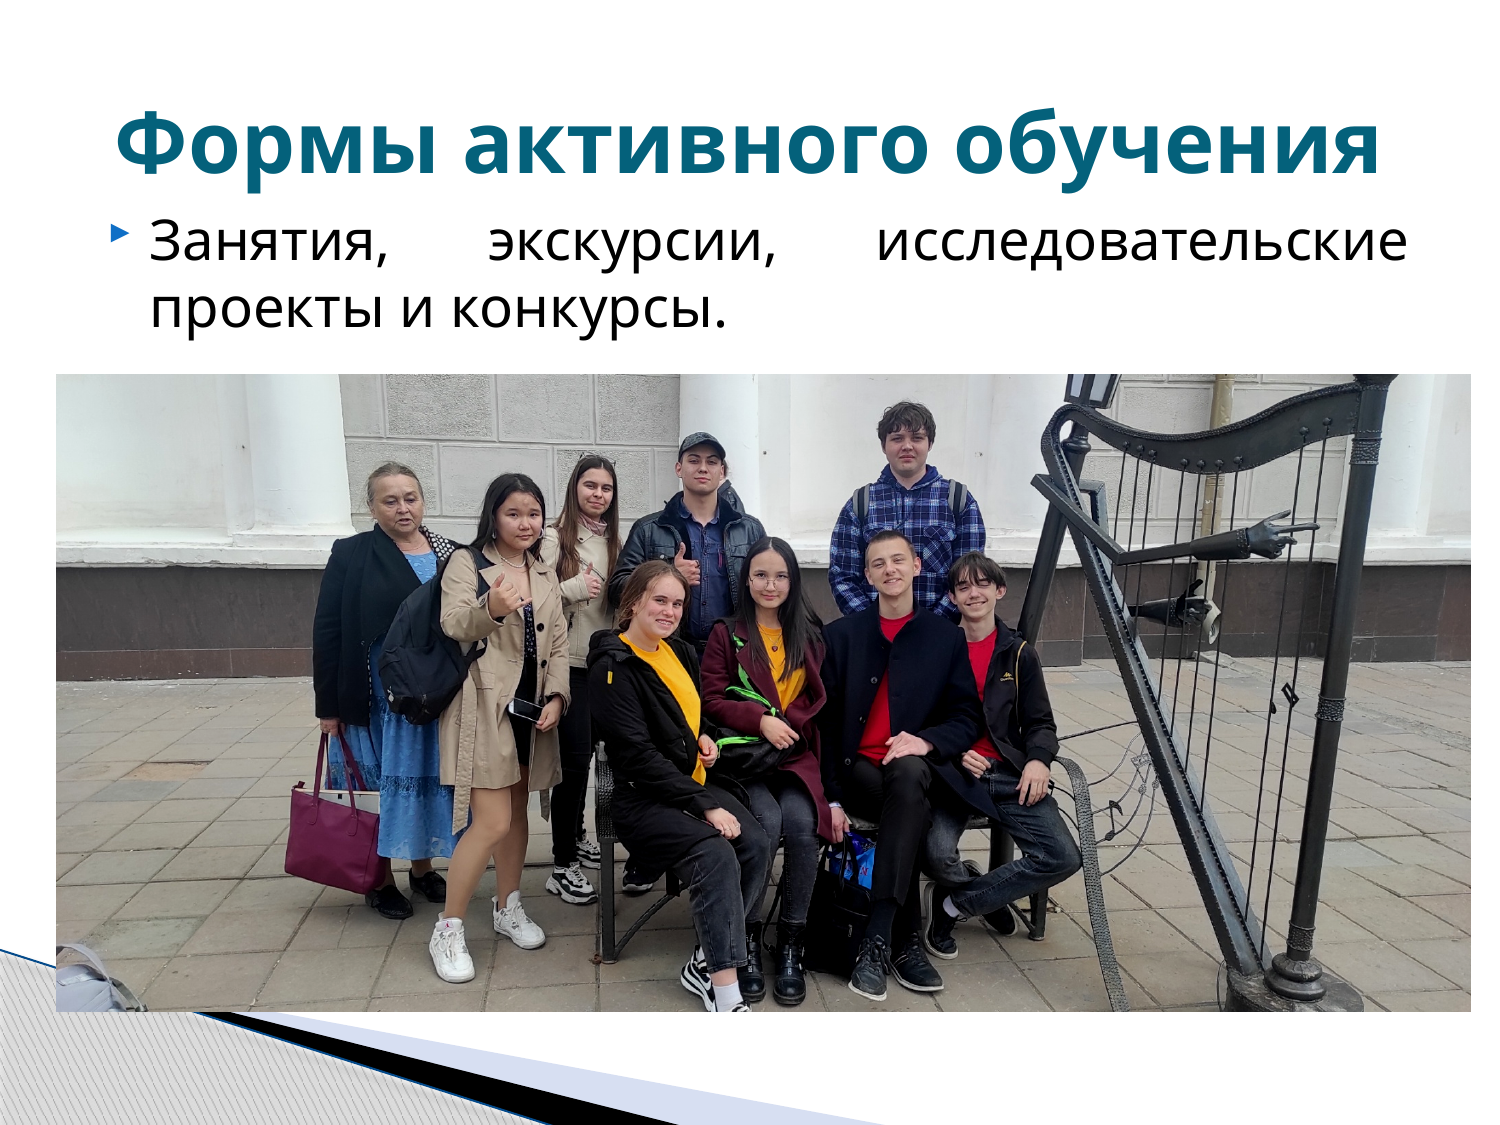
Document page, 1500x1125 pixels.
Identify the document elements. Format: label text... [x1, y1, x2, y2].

list Занятия, экскурсии, исследовательские проекты и конкурсы. [75, 196, 1425, 374]
picture [56, 374, 1471, 1012]
title Формы активного обучения [75, 45, 1425, 196]
